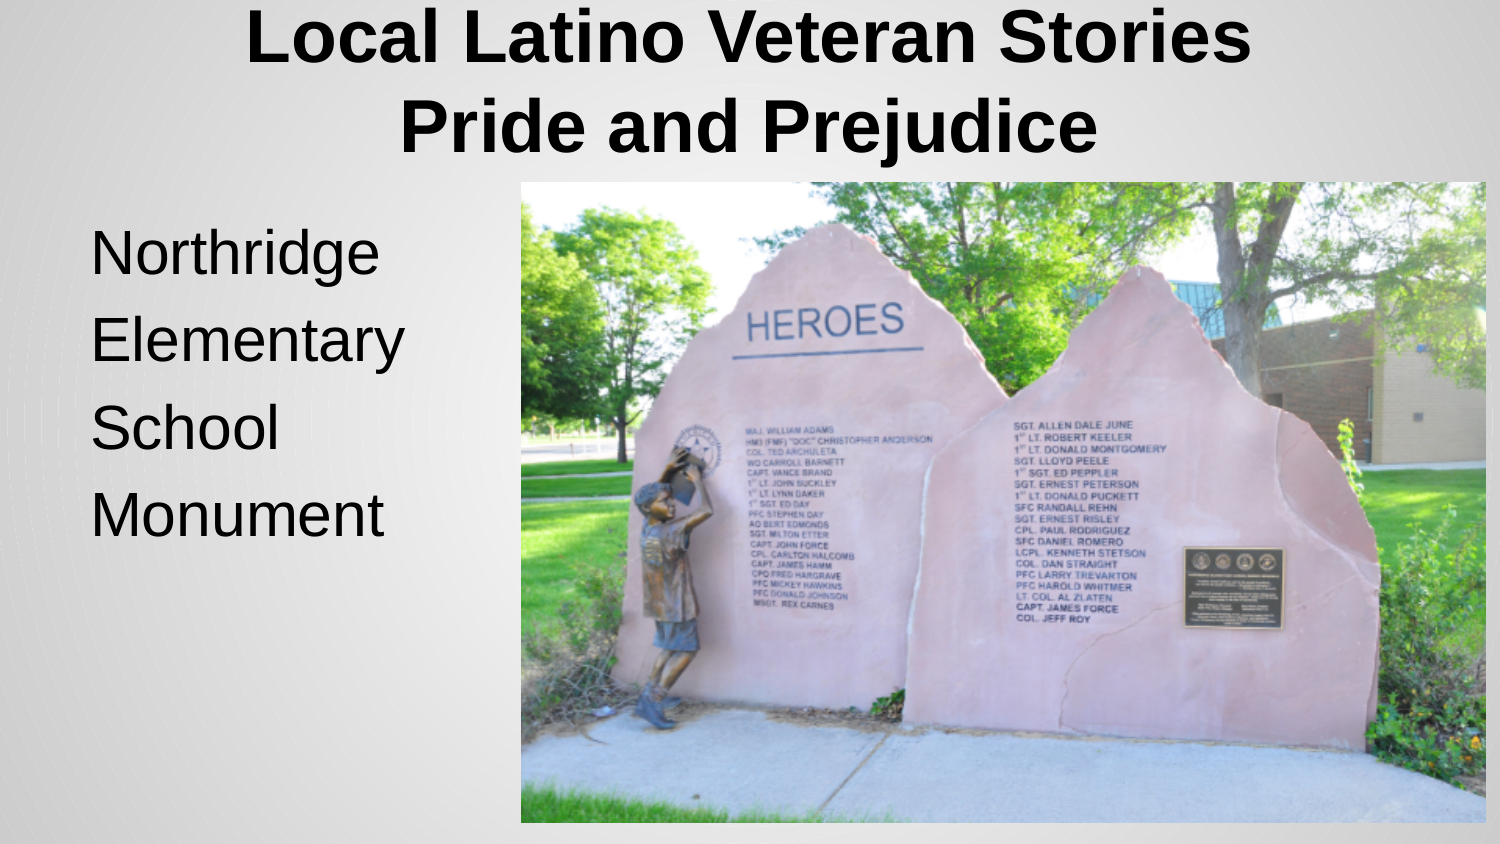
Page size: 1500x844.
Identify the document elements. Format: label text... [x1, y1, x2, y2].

picture [521, 182, 1486, 823]
title Local Latino Veteran Stories Pride and Prejudice [75, 42, 1425, 184]
list Northridge Elementary School Monument [75, 196, 516, 808]
